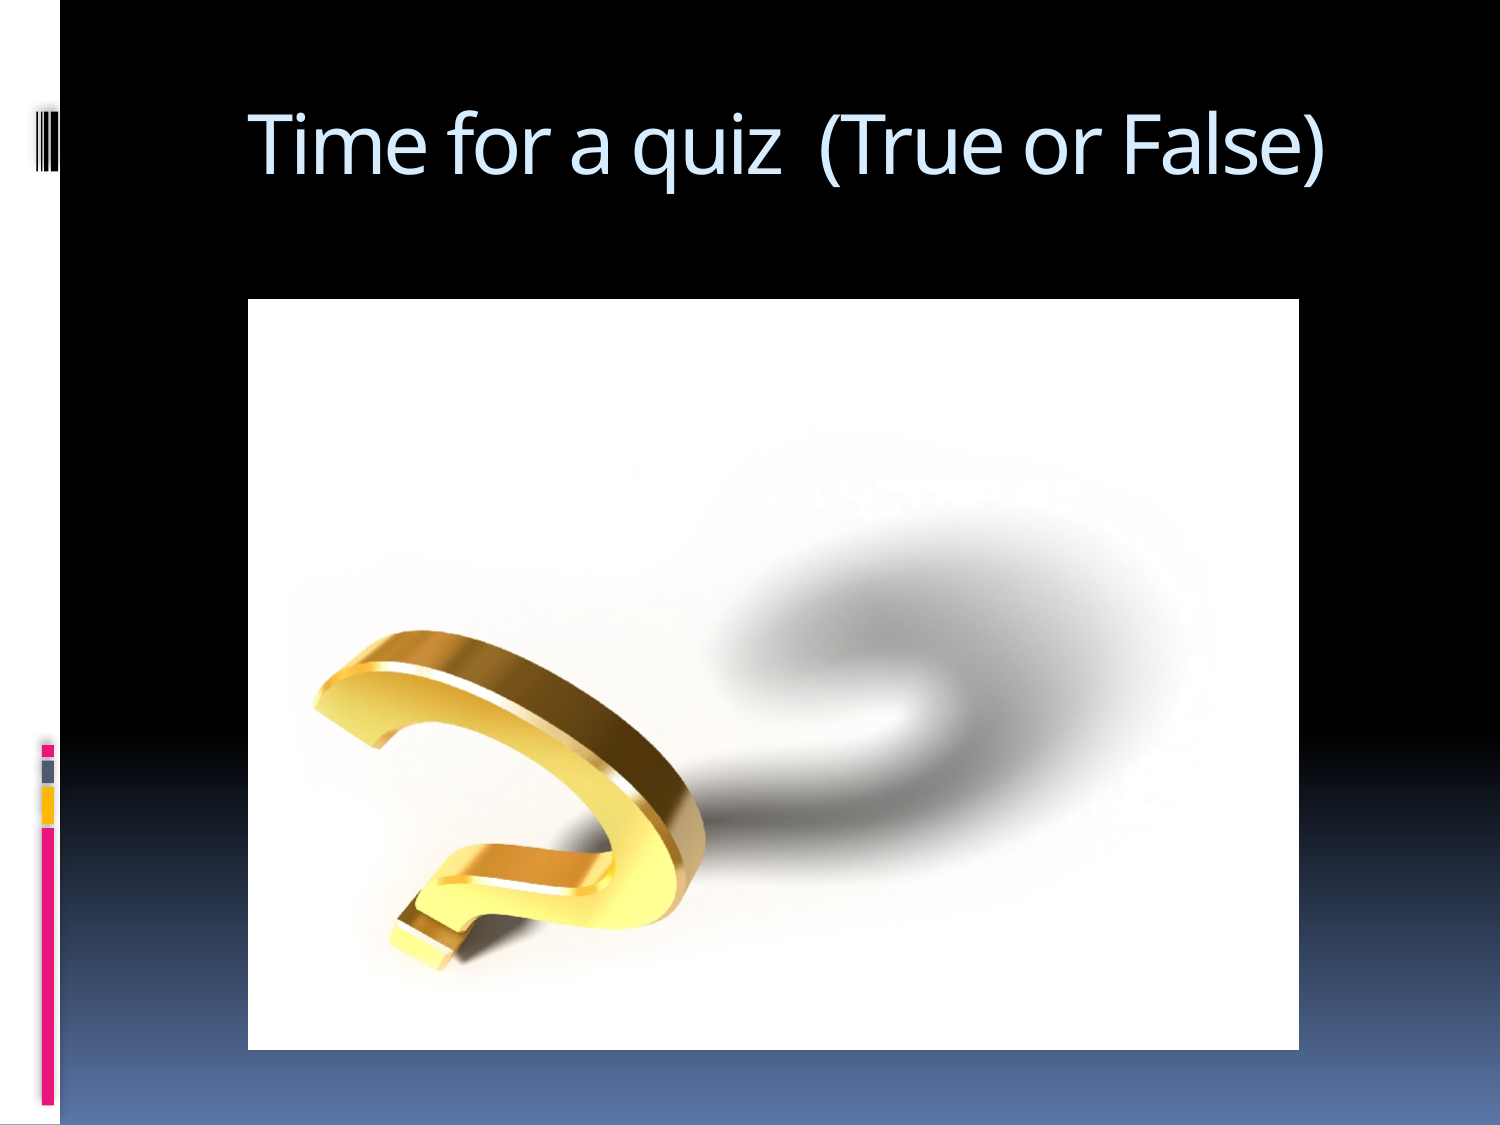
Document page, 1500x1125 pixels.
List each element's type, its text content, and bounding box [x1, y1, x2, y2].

picture [247, 299, 1299, 1051]
title Time for a quiz (True or False) [150, 83, 1425, 234]
